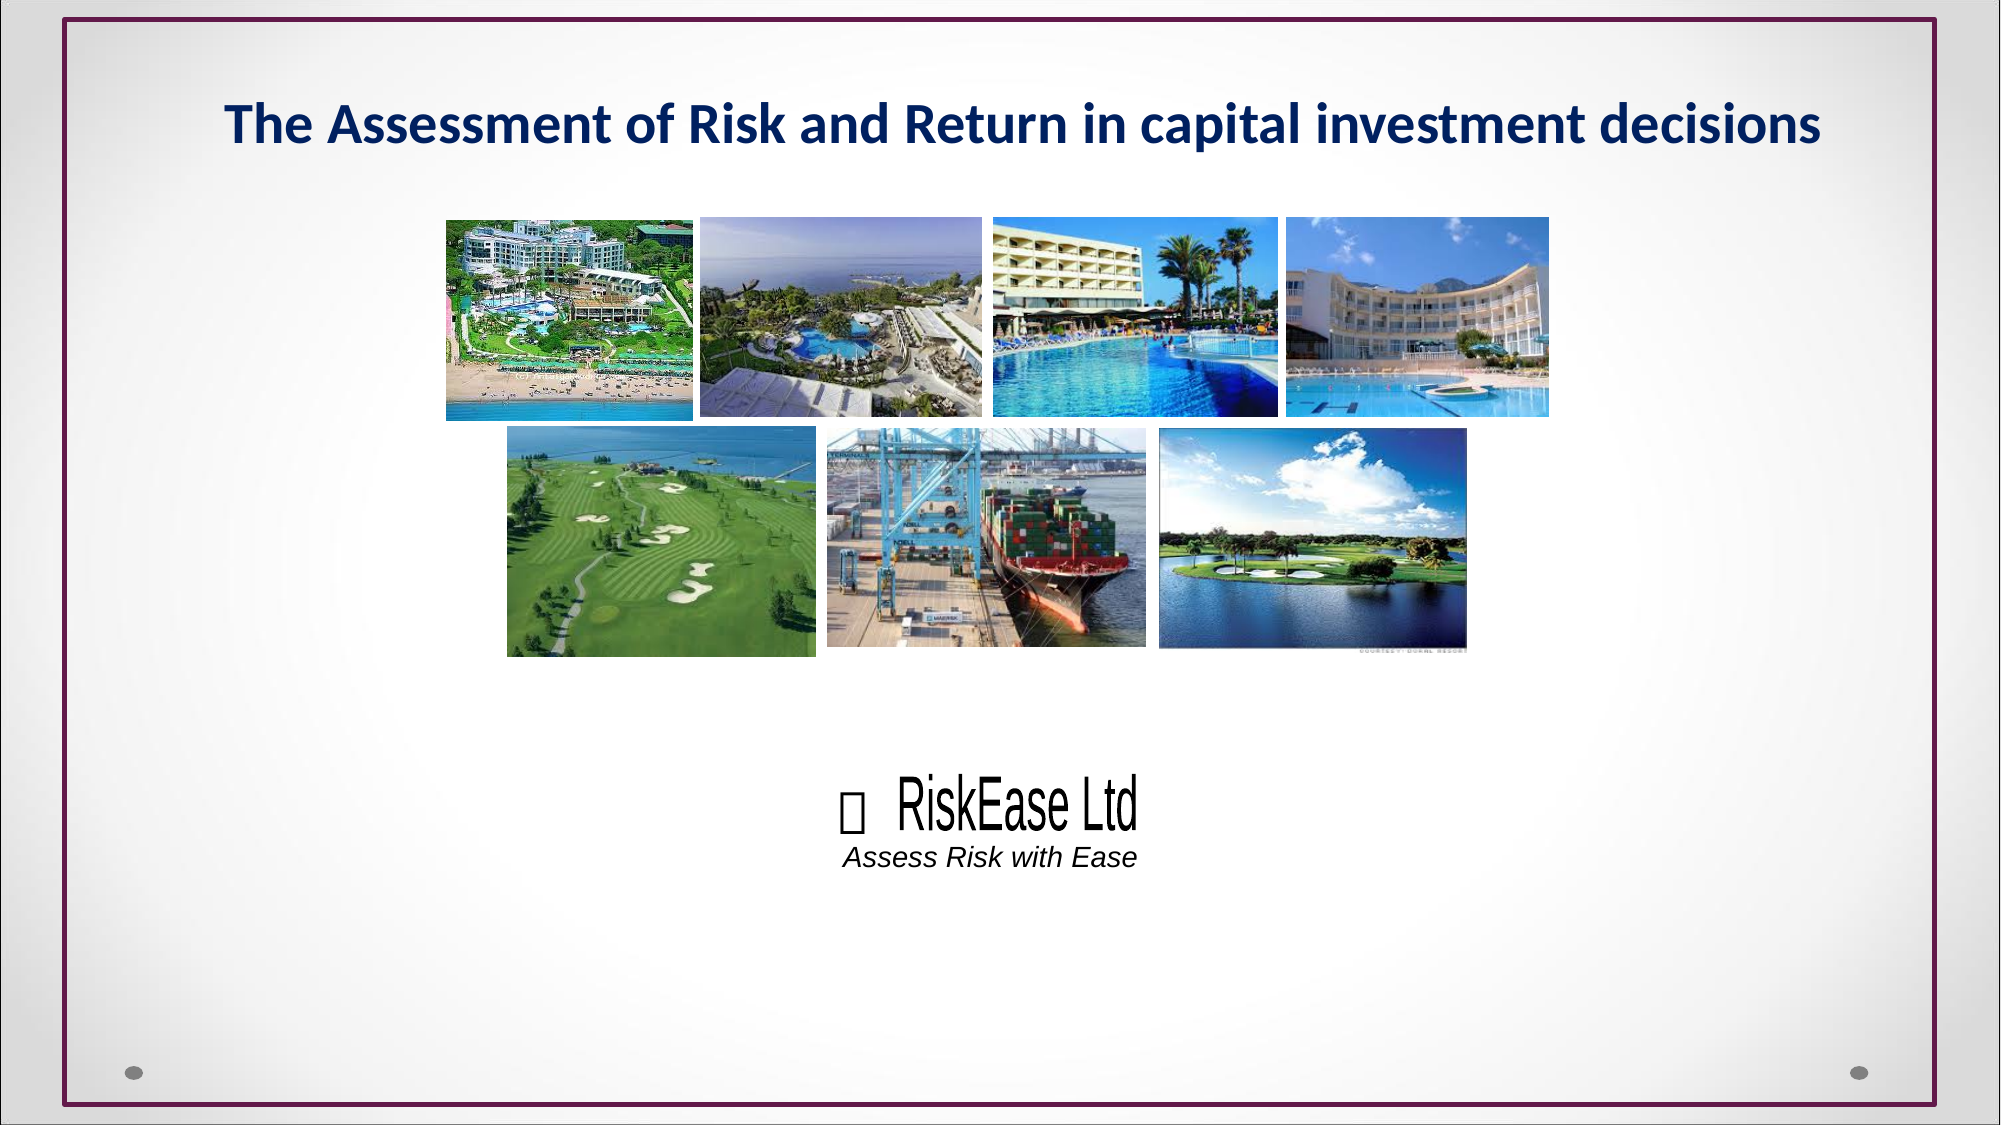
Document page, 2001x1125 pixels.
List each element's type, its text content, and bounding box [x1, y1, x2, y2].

picture [0, 0, 2001, 1125]
text_box [62, 17, 1937, 1107]
text_box The Assessment of Risk and Return in capital investment decisions [138, 77, 1910, 163]
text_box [820, 768, 1153, 882]
